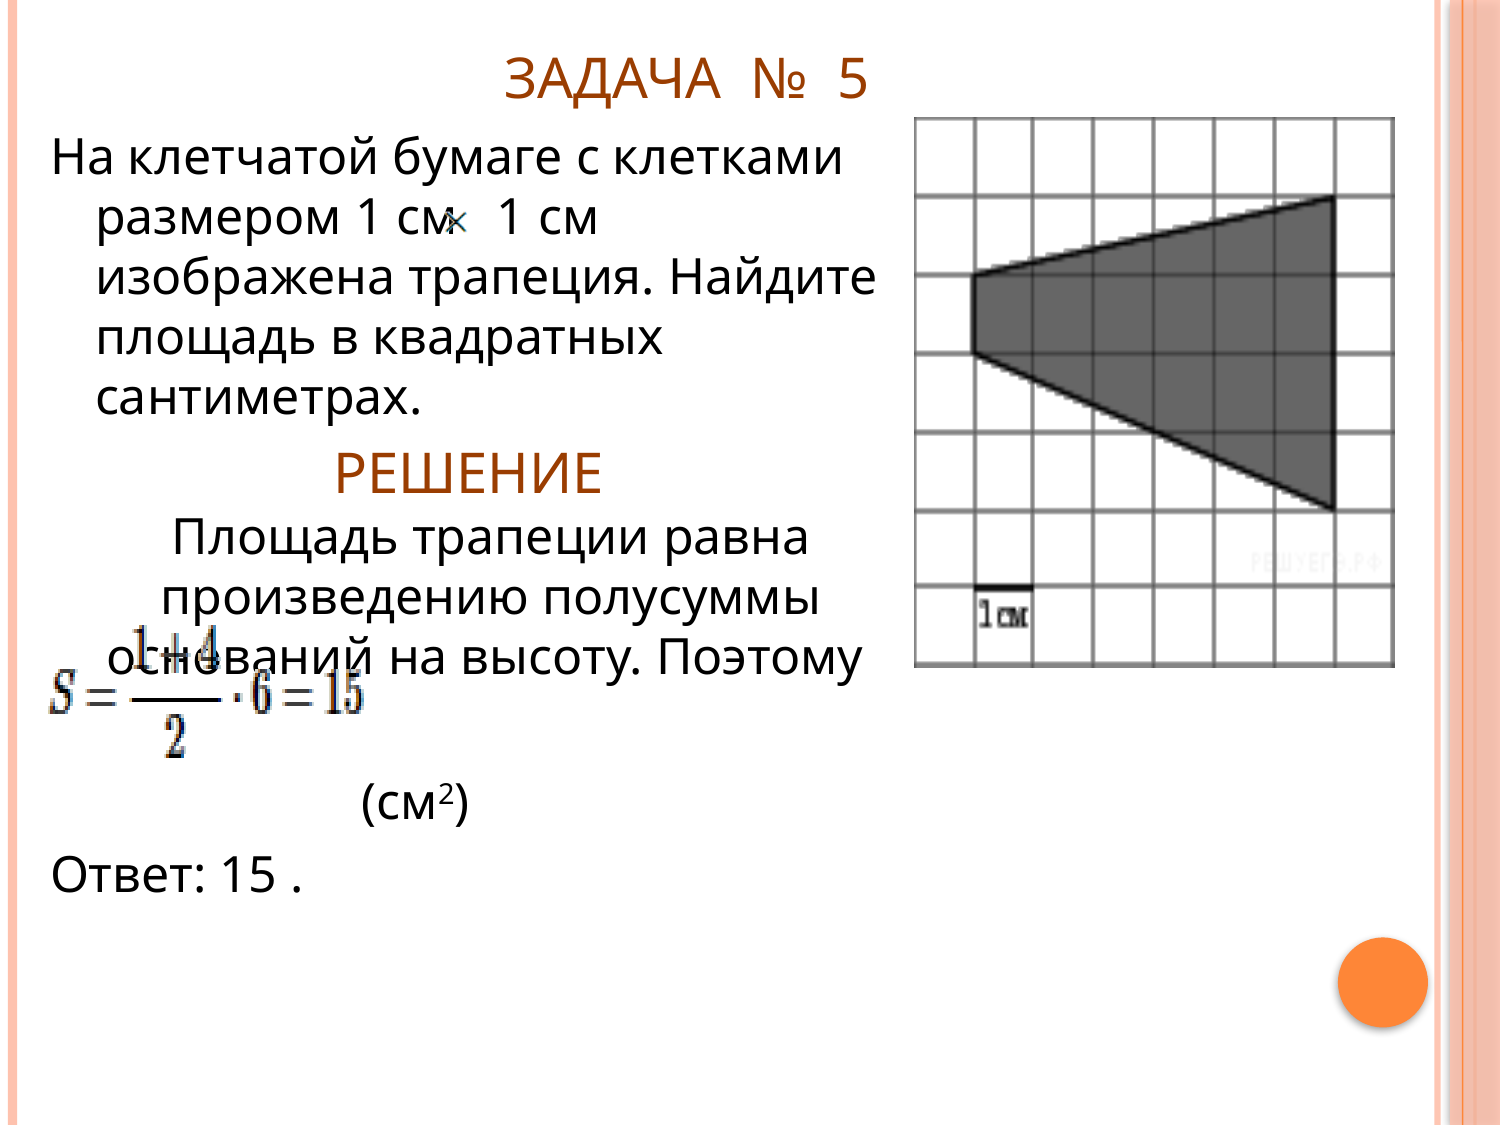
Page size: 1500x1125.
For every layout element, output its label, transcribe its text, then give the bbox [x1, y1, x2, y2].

picture [442, 195, 470, 247]
picture [46, 620, 364, 775]
picture [913, 116, 1395, 669]
title Задача № 5 [75, 45, 1300, 118]
list На клетчатой бумаге с клетками размером 1 см 1 см изображена трапеция. Найдите площадь в квадратных сантиметрах. Решение Площадь трапеции равна произведению полусуммы оснований на высоту. Поэтому (см2) Ответ: 15 . [35, 117, 903, 1062]
